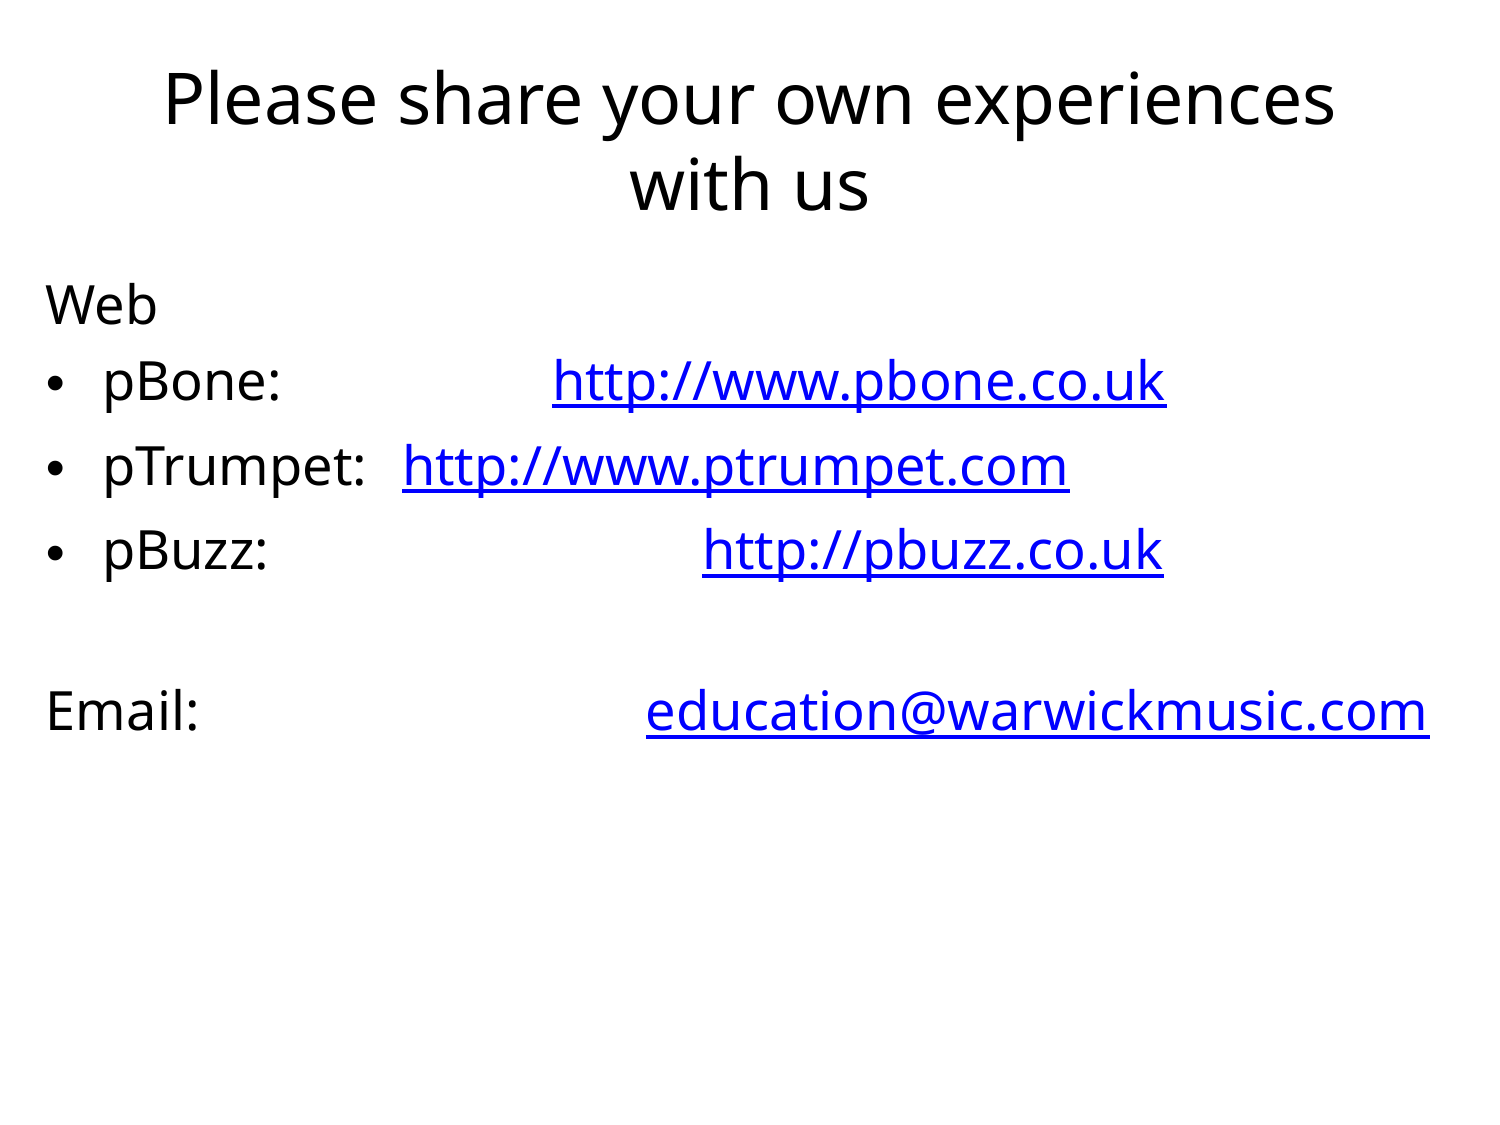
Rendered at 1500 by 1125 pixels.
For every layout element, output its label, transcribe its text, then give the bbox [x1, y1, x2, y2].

title Please share your own experiences with us [75, 45, 1425, 233]
list Web pBone: http://www.pbone.co.uk pTrumpet: http://www.ptrumpet.com pBuzz: http://pbuzz.co.uk Email: education@warwickmusic.com [30, 262, 1473, 1005]
